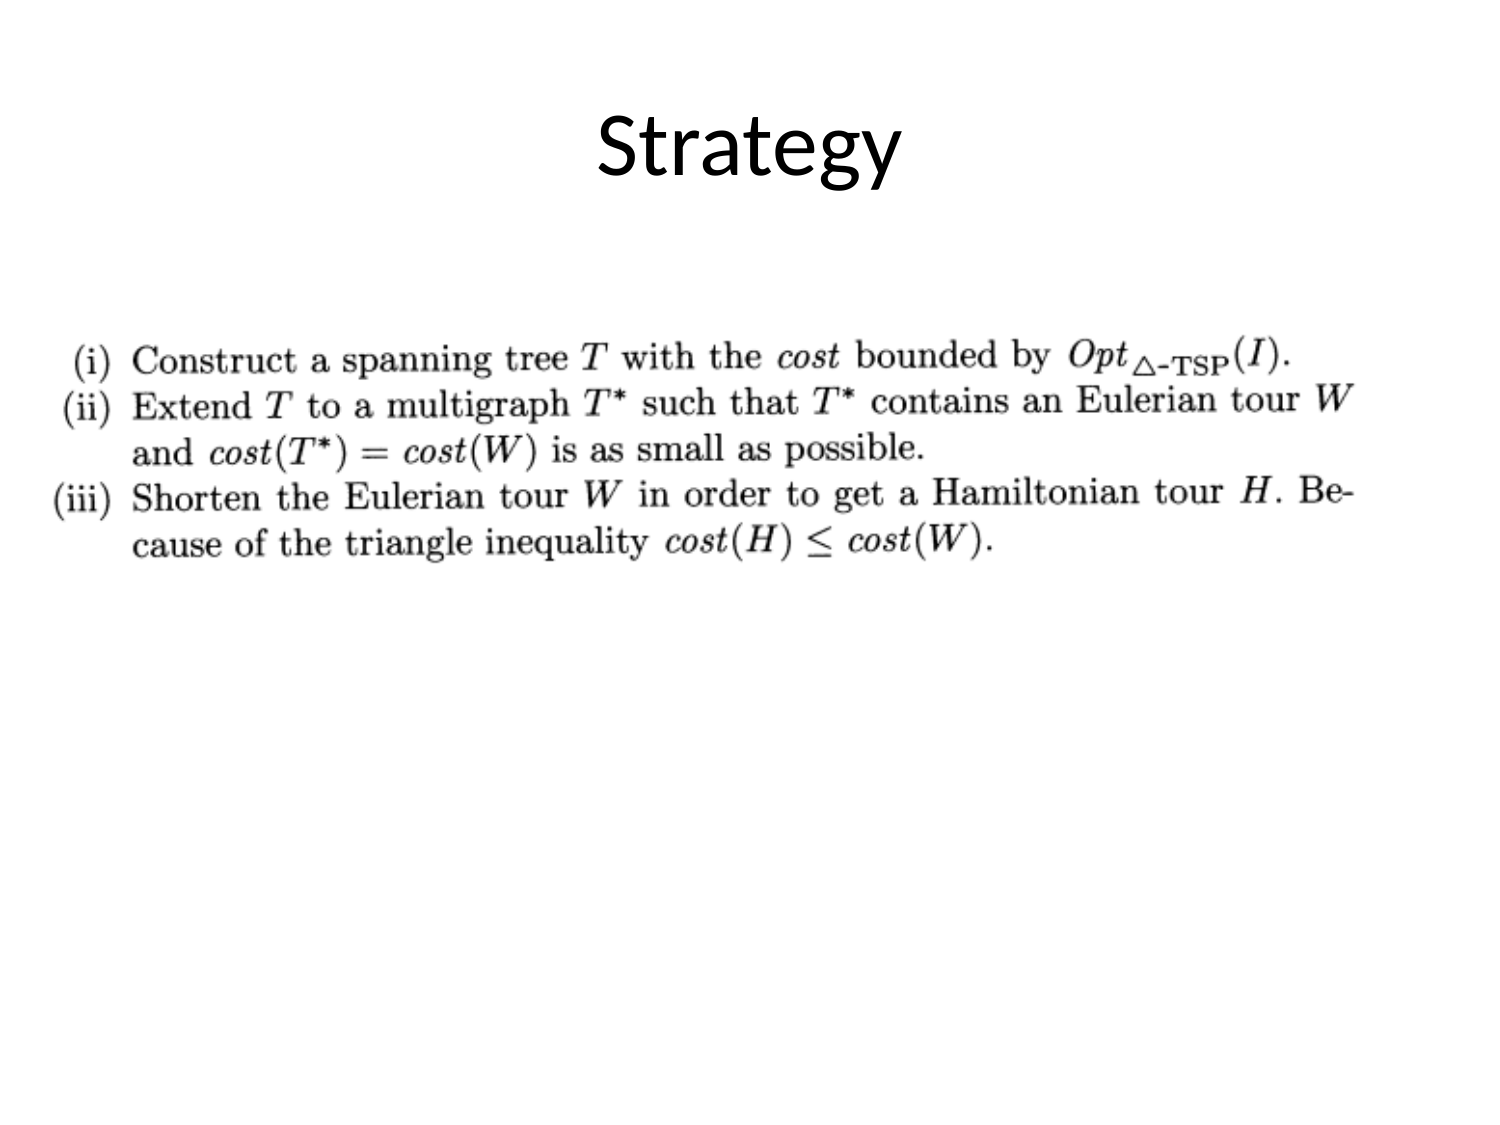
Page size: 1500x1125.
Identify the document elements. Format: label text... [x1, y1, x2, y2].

picture [40, 326, 1416, 599]
title Strategy [75, 45, 1425, 233]
